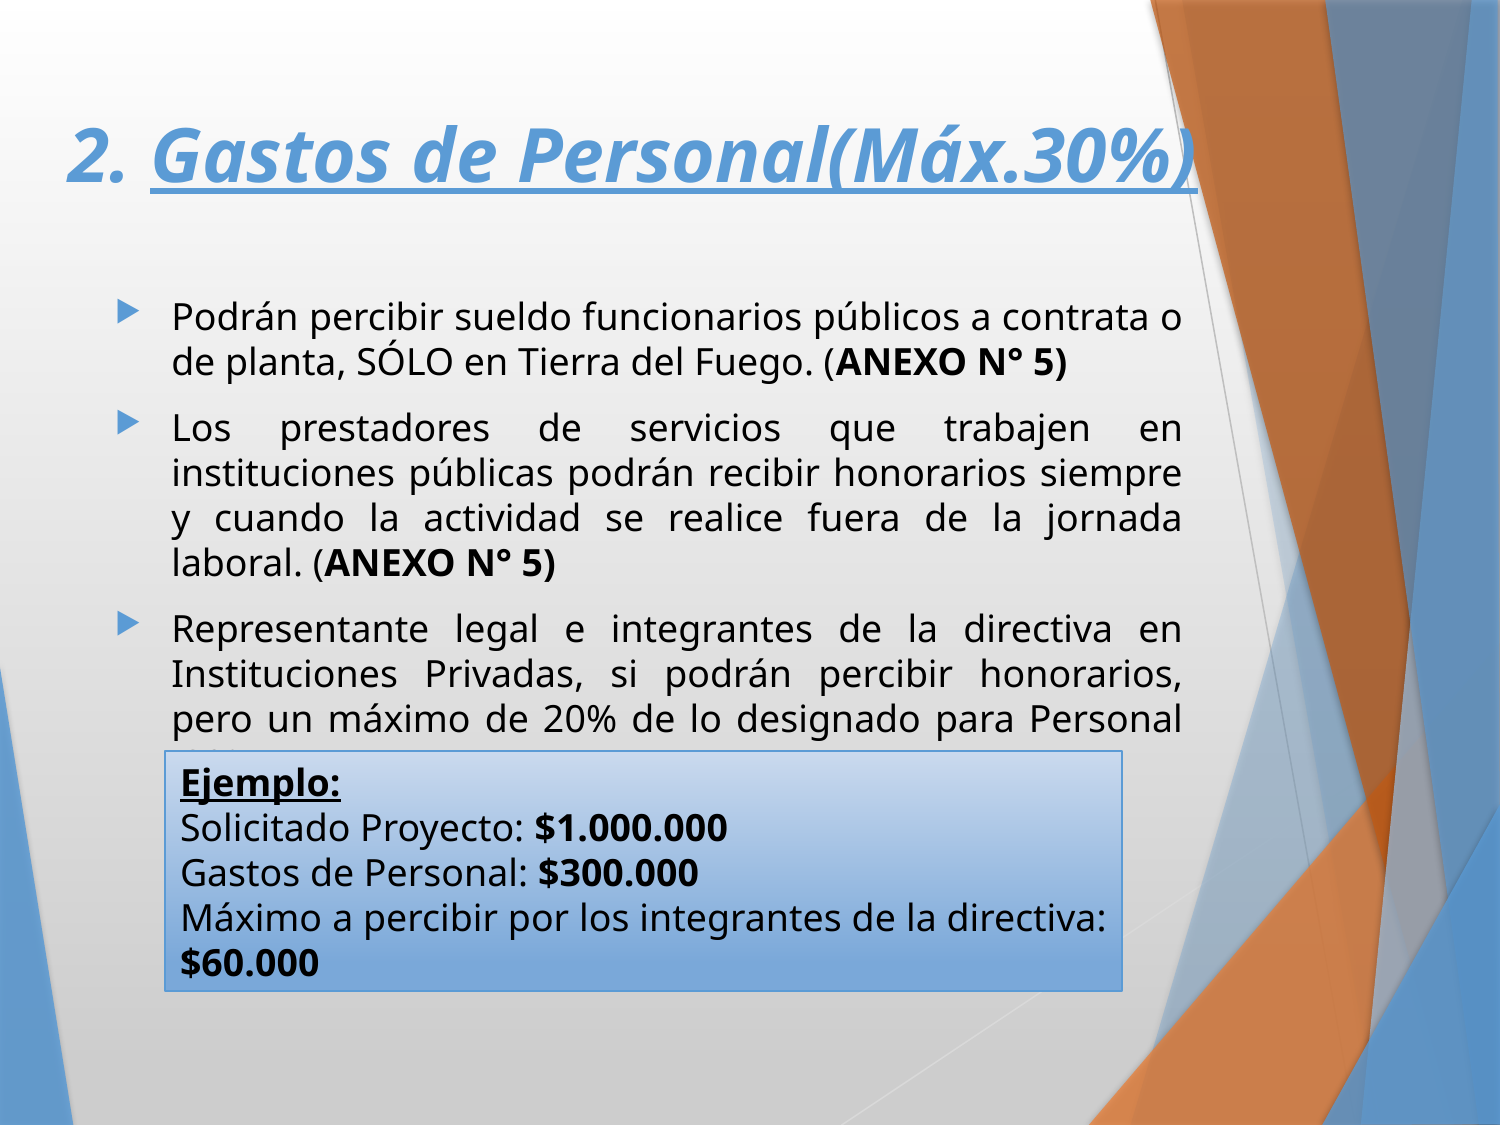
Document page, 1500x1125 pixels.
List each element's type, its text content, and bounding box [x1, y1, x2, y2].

text_box Ejemplo: Solicitado Proyecto: $1.000.000 Gastos de Personal: $300.000 Máximo a percibir por los integrantes de la directiva: $60.000 [164, 750, 1123, 992]
list Podrán percibir sueldo funcionarios públicos a contrata o de planta, SÓLO en Tierra del Fuego. (ANEXO N° 5) Los prestadores de servicios que trabajen en instituciones públicas podrán recibir honorarios siempre y cuando la actividad se realice fuera de la jornada laboral. (ANEXO N° 5) Representante legal e integrantes de la directiva en Instituciones Privadas, si podrán percibir honorarios, pero un máximo de 20% de lo designado para Personal (30%). [99, 219, 1199, 1071]
title 2. Gastos de Personal(Máx.30%) [53, 99, 1235, 220]
